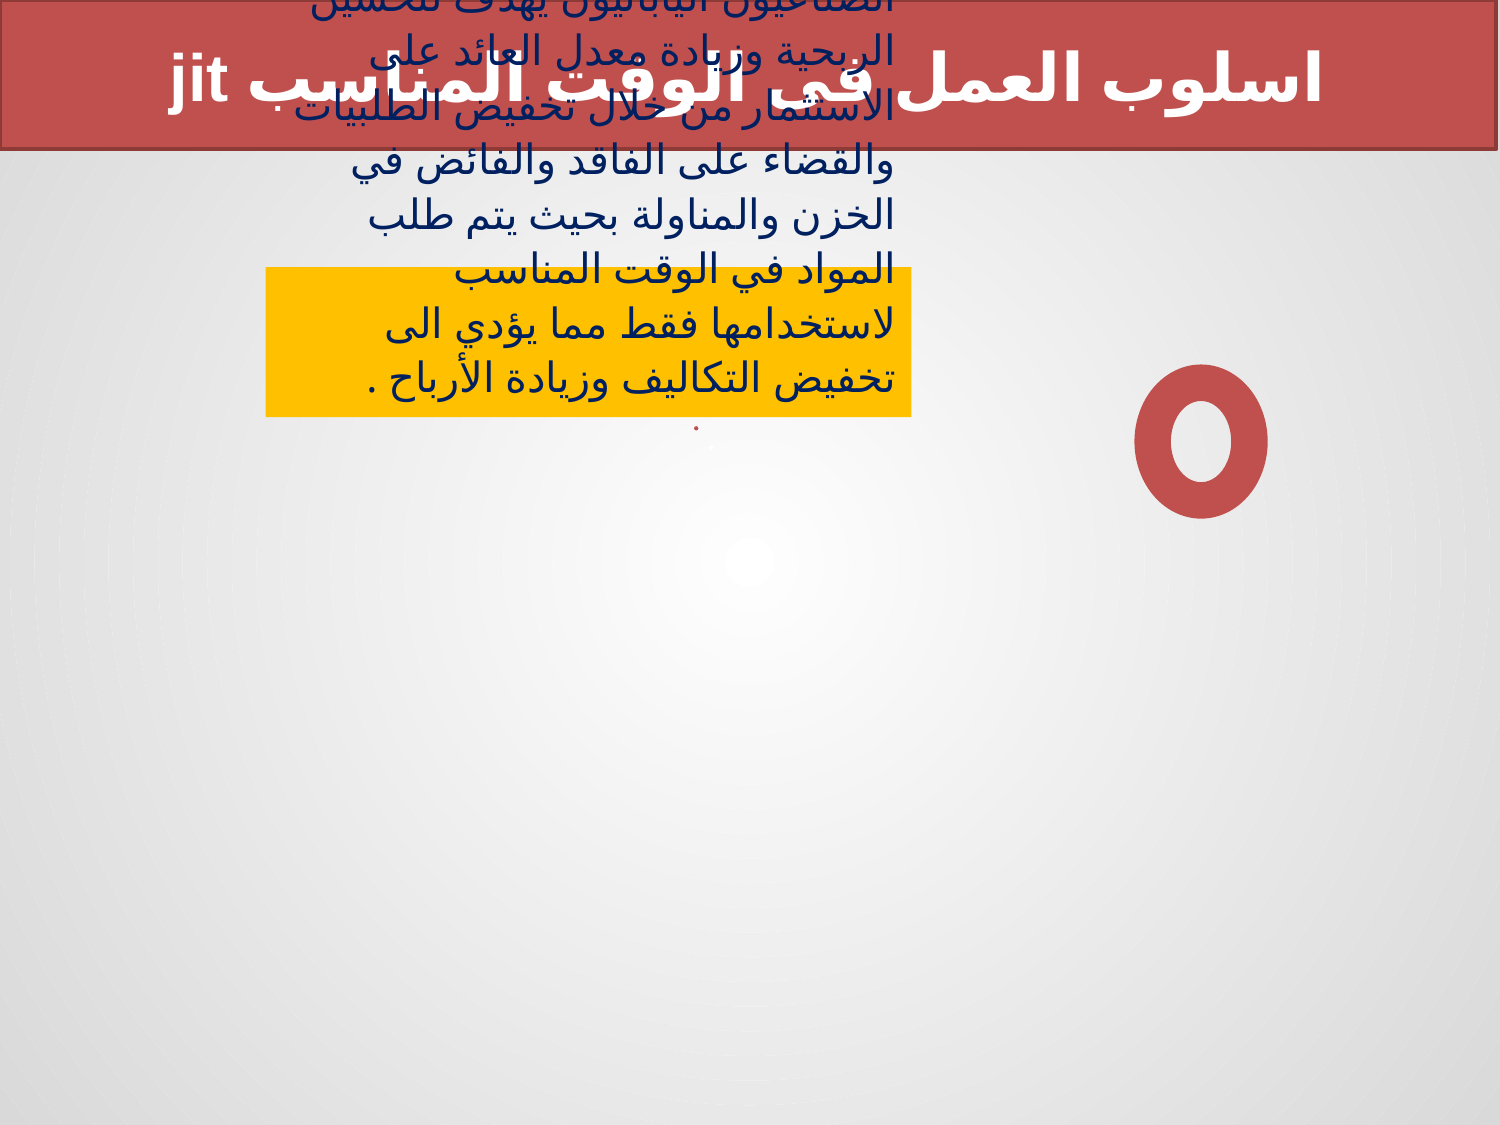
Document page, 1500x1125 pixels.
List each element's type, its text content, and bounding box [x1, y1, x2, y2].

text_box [265, 266, 1266, 935]
text_box اسلوب العمل فى الوقت المناسب jit [0, 0, 1498, 151]
